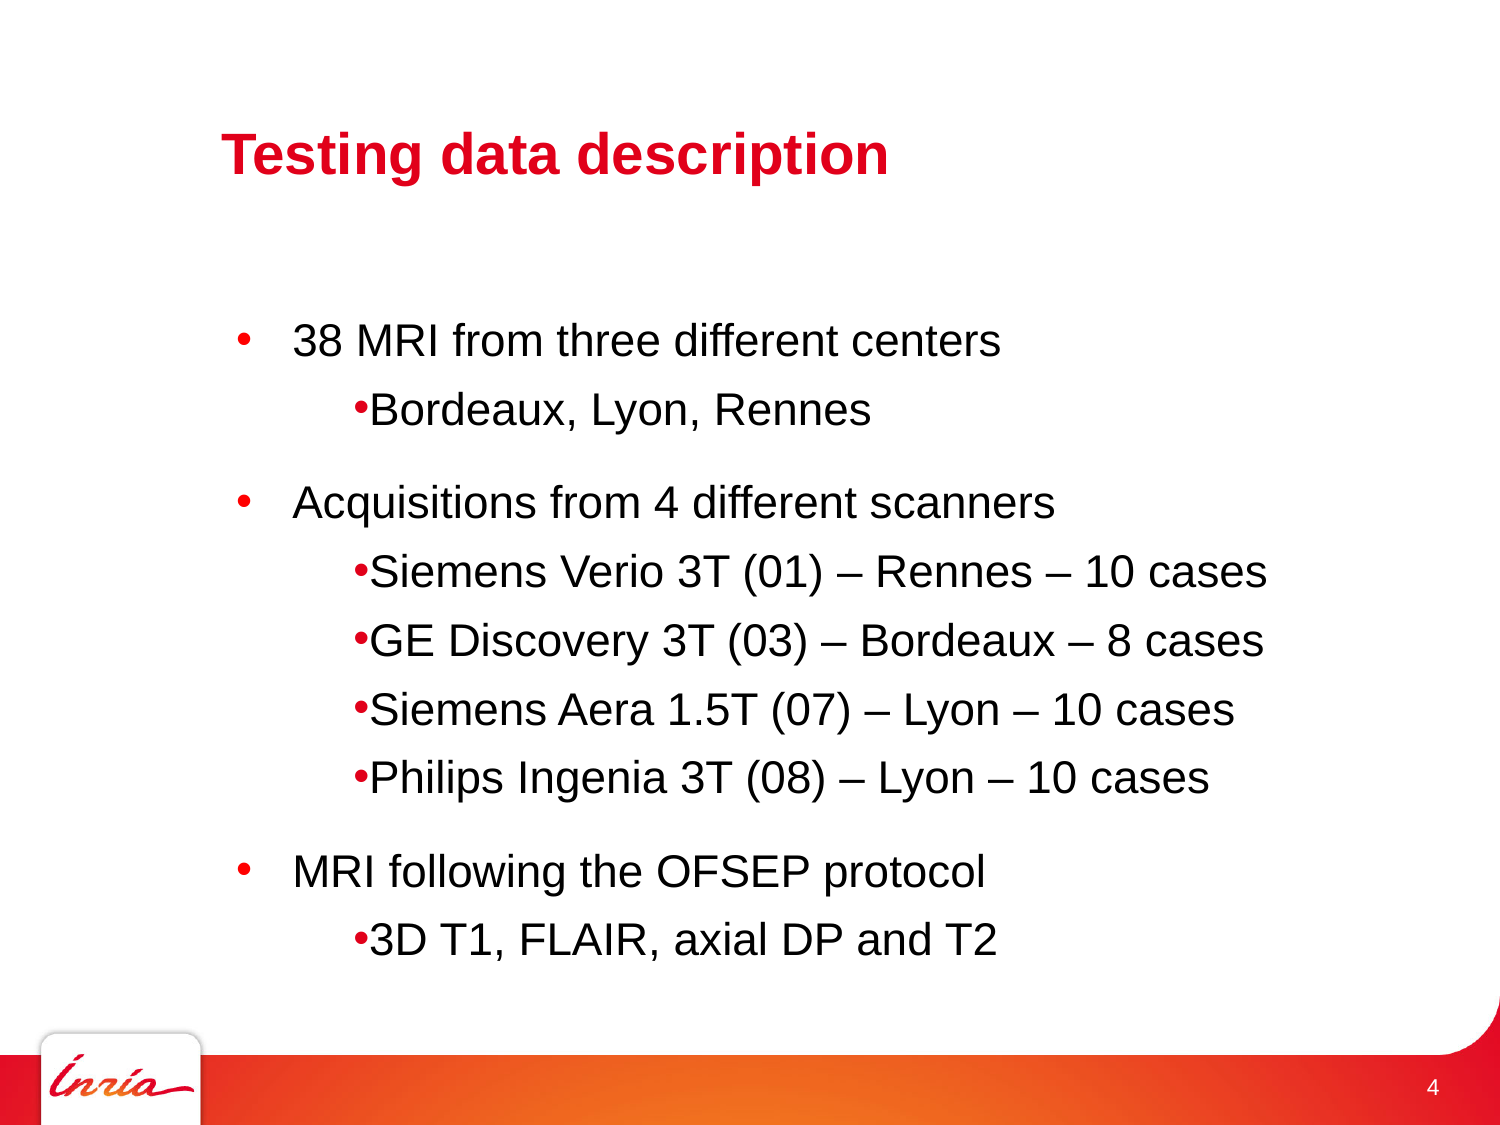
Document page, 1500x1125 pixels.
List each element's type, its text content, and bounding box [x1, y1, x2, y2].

picture [0, 947, 1500, 1125]
slide_number 4 [1413, 1064, 1500, 1110]
list 38 MRI from three different centers Bordeaux, Lyon, Rennes Acquisitions from 4 different scanners Siemens Verio 3T (01) – Rennes – 10 cases GE Discovery 3T (03) – Bordeaux – 8 cases Siemens Aera 1.5T (07) – Lyon – 10 cases Philips Ingenia 3T (08) – Lyon – 10 cases MRI following the OFSEP protocol 3D T1, FLAIR, axial DP and T2 [221, 265, 1459, 1016]
title Testing data description [221, 57, 1459, 246]
